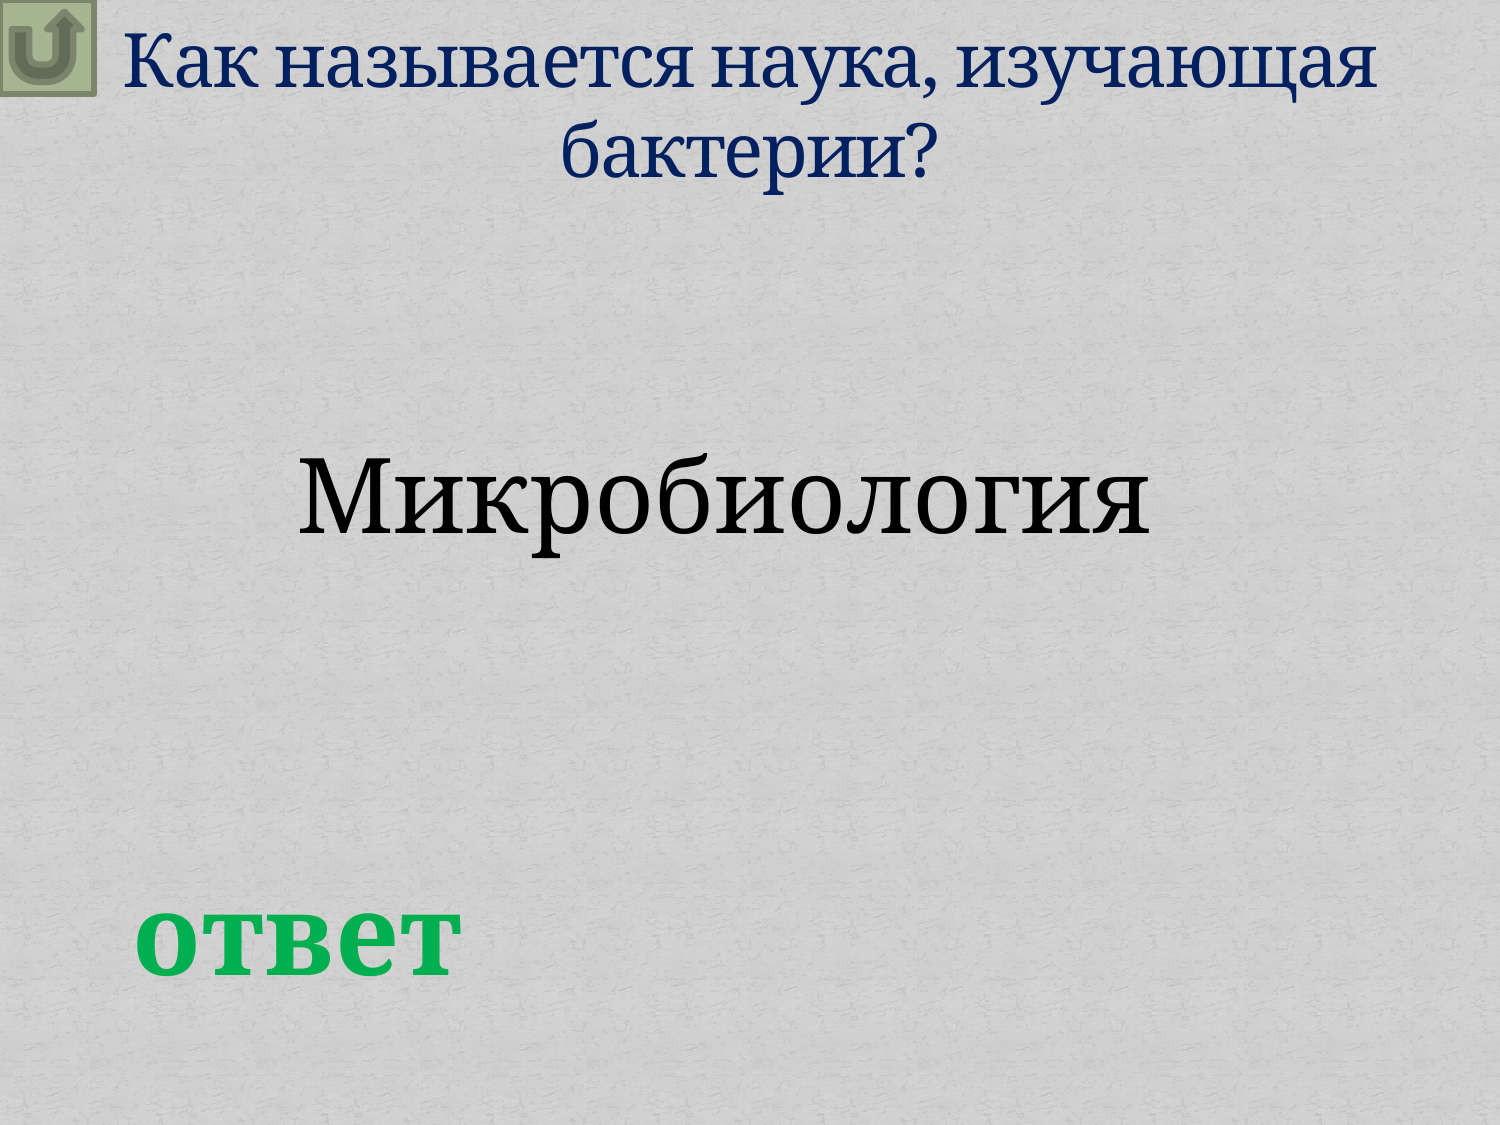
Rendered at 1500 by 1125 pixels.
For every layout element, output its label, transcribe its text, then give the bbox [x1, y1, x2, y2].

text_box Микробиология [281, 421, 1238, 563]
text_box ответ [117, 855, 479, 1006]
text_box Как называется наука, изучающая бактерии? [0, 0, 1500, 200]
